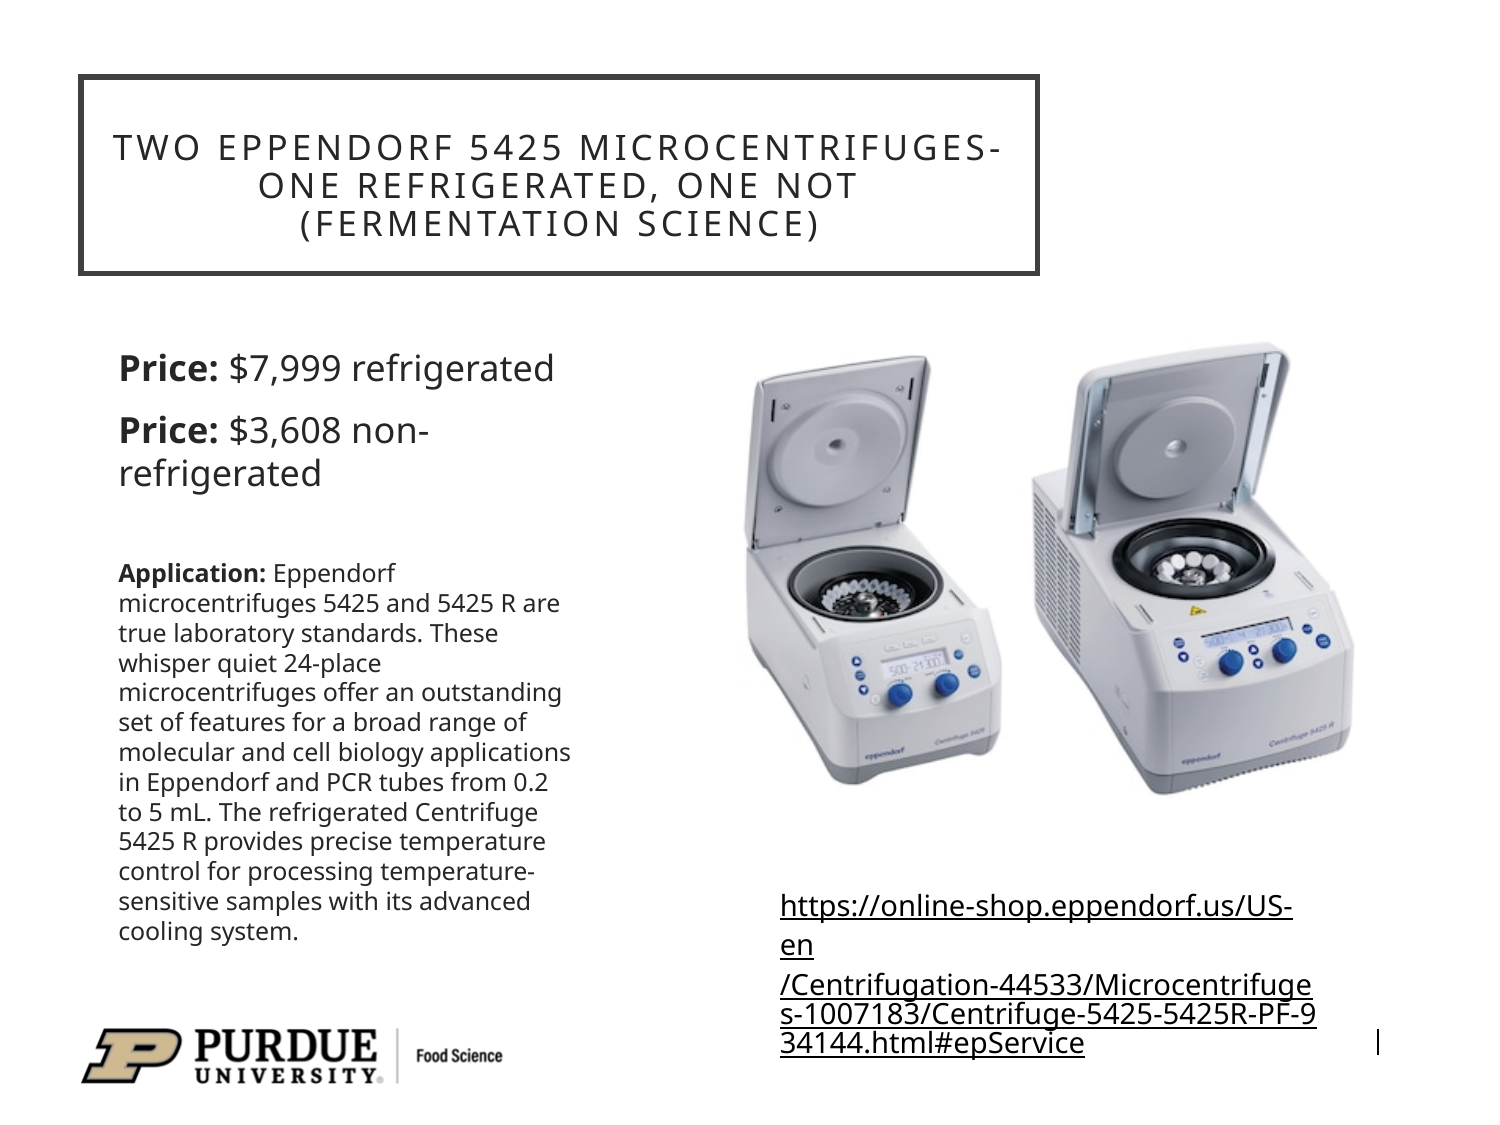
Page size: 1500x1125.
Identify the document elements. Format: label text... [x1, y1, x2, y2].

title Two Eppendorf 5425 microcentrifuges-one refrigerated, one not (Fermentation Science) [78, 74, 1040, 276]
list Price: $7,999 refrigerated Price: $3,608 non-refrigerated Application: Eppendorf microcentrifuges 5425 and 5425 R are true laboratory standards. These whisper quiet 24-place microcentrifuges offer an outstanding set of features for a broad range of molecular and cell biology applications in Eppendorf and PCR tubes from 0.2 to 5 mL. The refrigerated Centrifuge 5425 R provides precise temperature control for processing temperature-sensitive samples with its advanced cooling system. [103, 337, 588, 963]
text_box https://online-shop.eppendorf.us/US-en/Centrifugation-44533/Microcentrifuges-1007183/Centrifuge-5425-5425R-PF-934144.html#epService [765, 879, 1339, 1014]
picture [80, 1026, 643, 1087]
picture [692, 288, 1412, 836]
